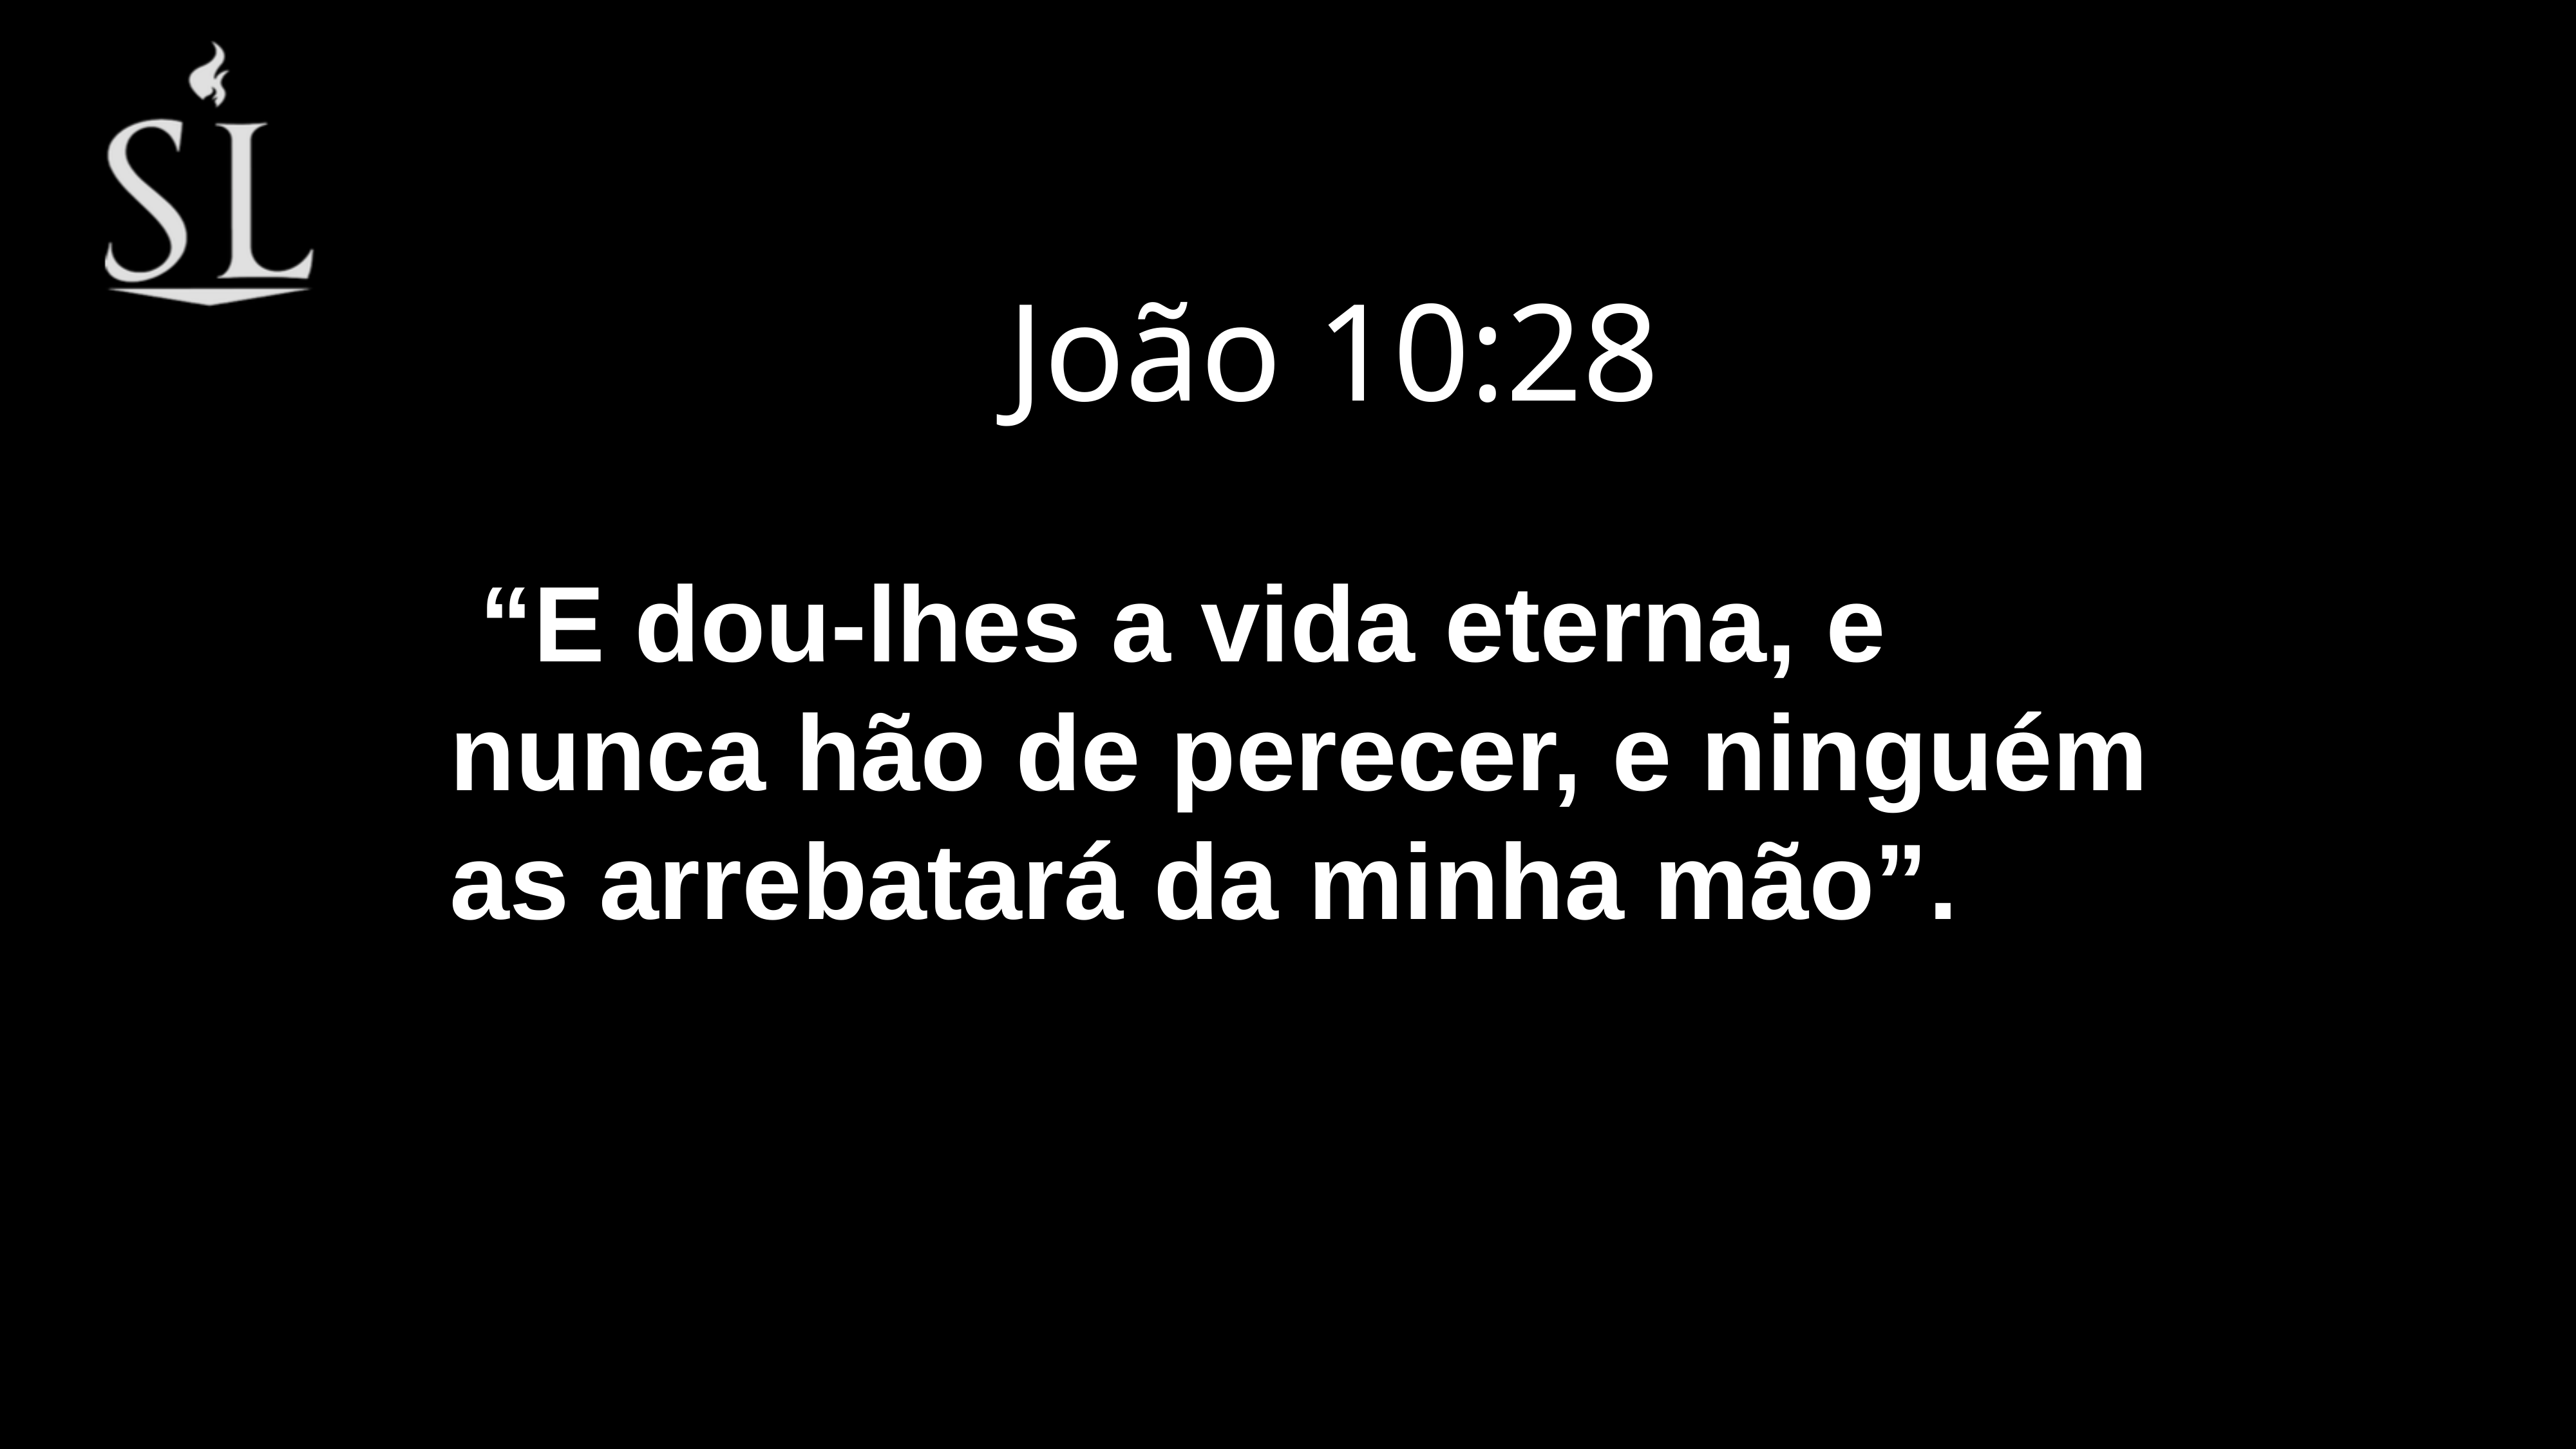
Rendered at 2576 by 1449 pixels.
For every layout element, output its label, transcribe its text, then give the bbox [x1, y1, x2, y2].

text_box “E dou-lhes a vida eterna, e nunca hão de perecer, e ninguém as arrebatará da minha mão”. [442, 546, 2181, 948]
picture [0, 0, 334, 328]
text_box João 10:28 [1000, 259, 1737, 436]
